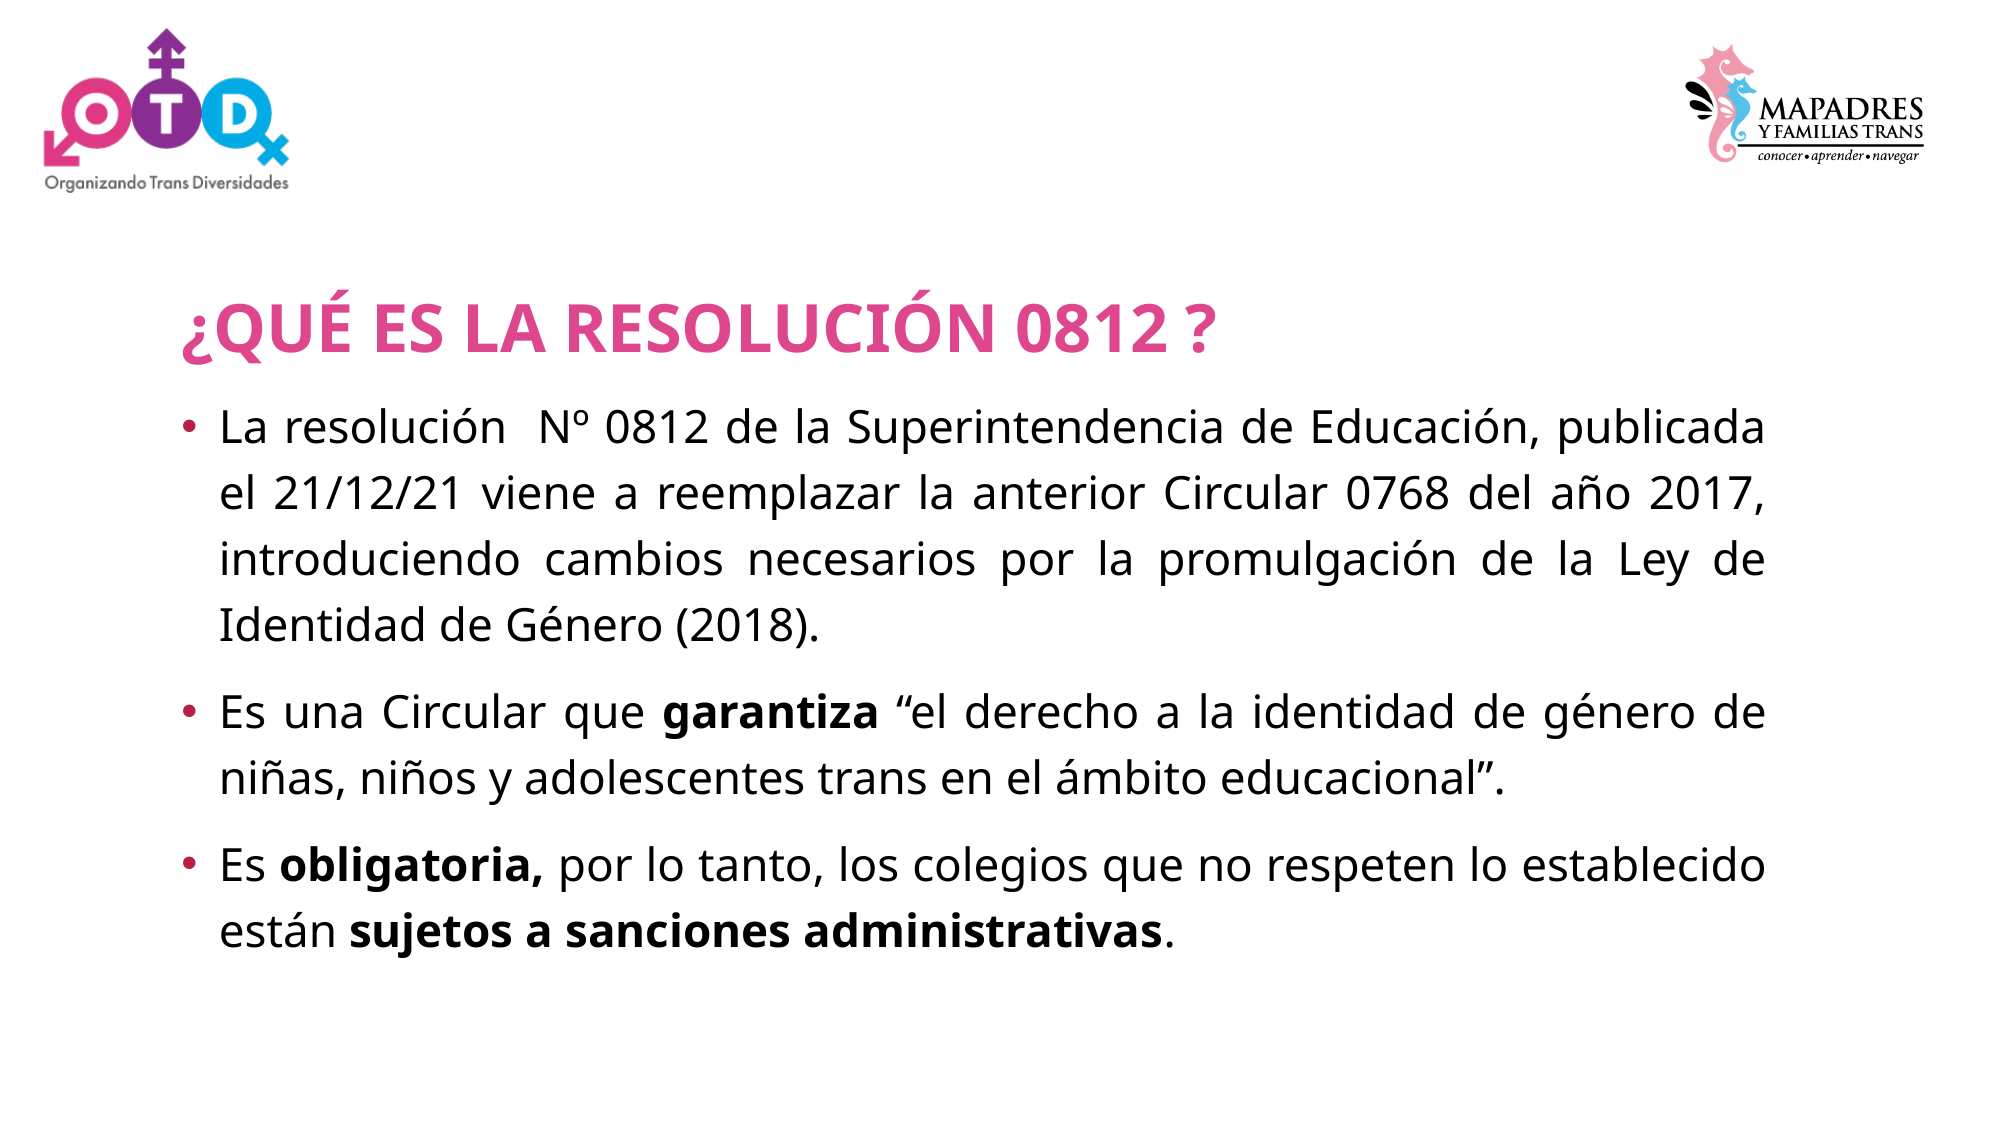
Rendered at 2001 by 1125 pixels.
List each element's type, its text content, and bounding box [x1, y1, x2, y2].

picture [1674, 32, 1936, 176]
picture [36, 25, 297, 193]
list ¿QUÉ ES LA RESOLUCIÓN 0812 ? La resolución Nº 0812 de la Superintendencia de Educación, publicada el 21/12/21 viene a reemplazar la anterior Circular 0768 del año 2017, introduciendo cambios necesarios por la promulgación de la Ley de Identidad de Género (2018). Es una Circular que garantiza “el derecho a la identidad de género de niñas, niños y adolescentes trans en el ámbito educacional”. Es obligatoria, por lo tanto, los colegios que no respeten lo establecido están sujetos a sanciones administrativas. [166, 370, 1783, 942]
